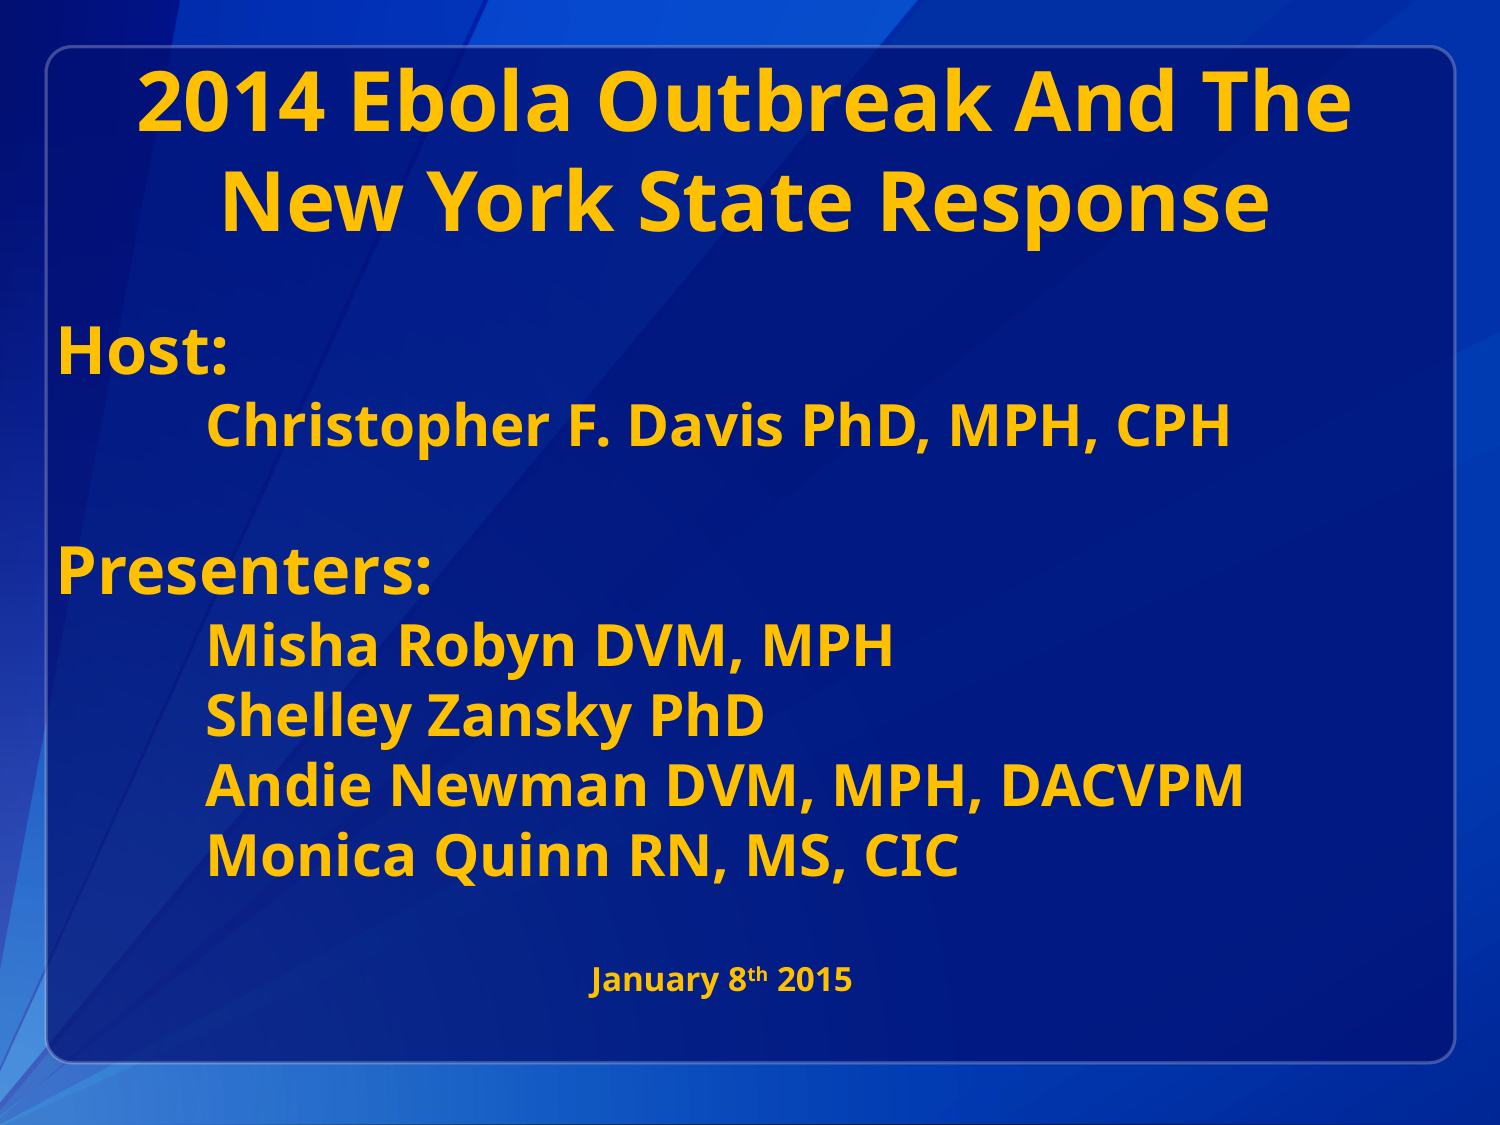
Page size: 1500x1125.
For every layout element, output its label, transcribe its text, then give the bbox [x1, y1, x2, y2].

text_box Host: Christopher F. Davis PhD, MPH, CPH Presenters: Misha Robyn DVM, MPH Shelley Zansky PhD Andie Newman DVM, MPH, DACVPM Monica Quinn RN, MS, CIC January 8th 2015 [40, 474, 1404, 1006]
title 2014 Ebola Outbreak And The New York State Response [87, 112, 1404, 256]
picture [0, 0, 1500, 1125]
